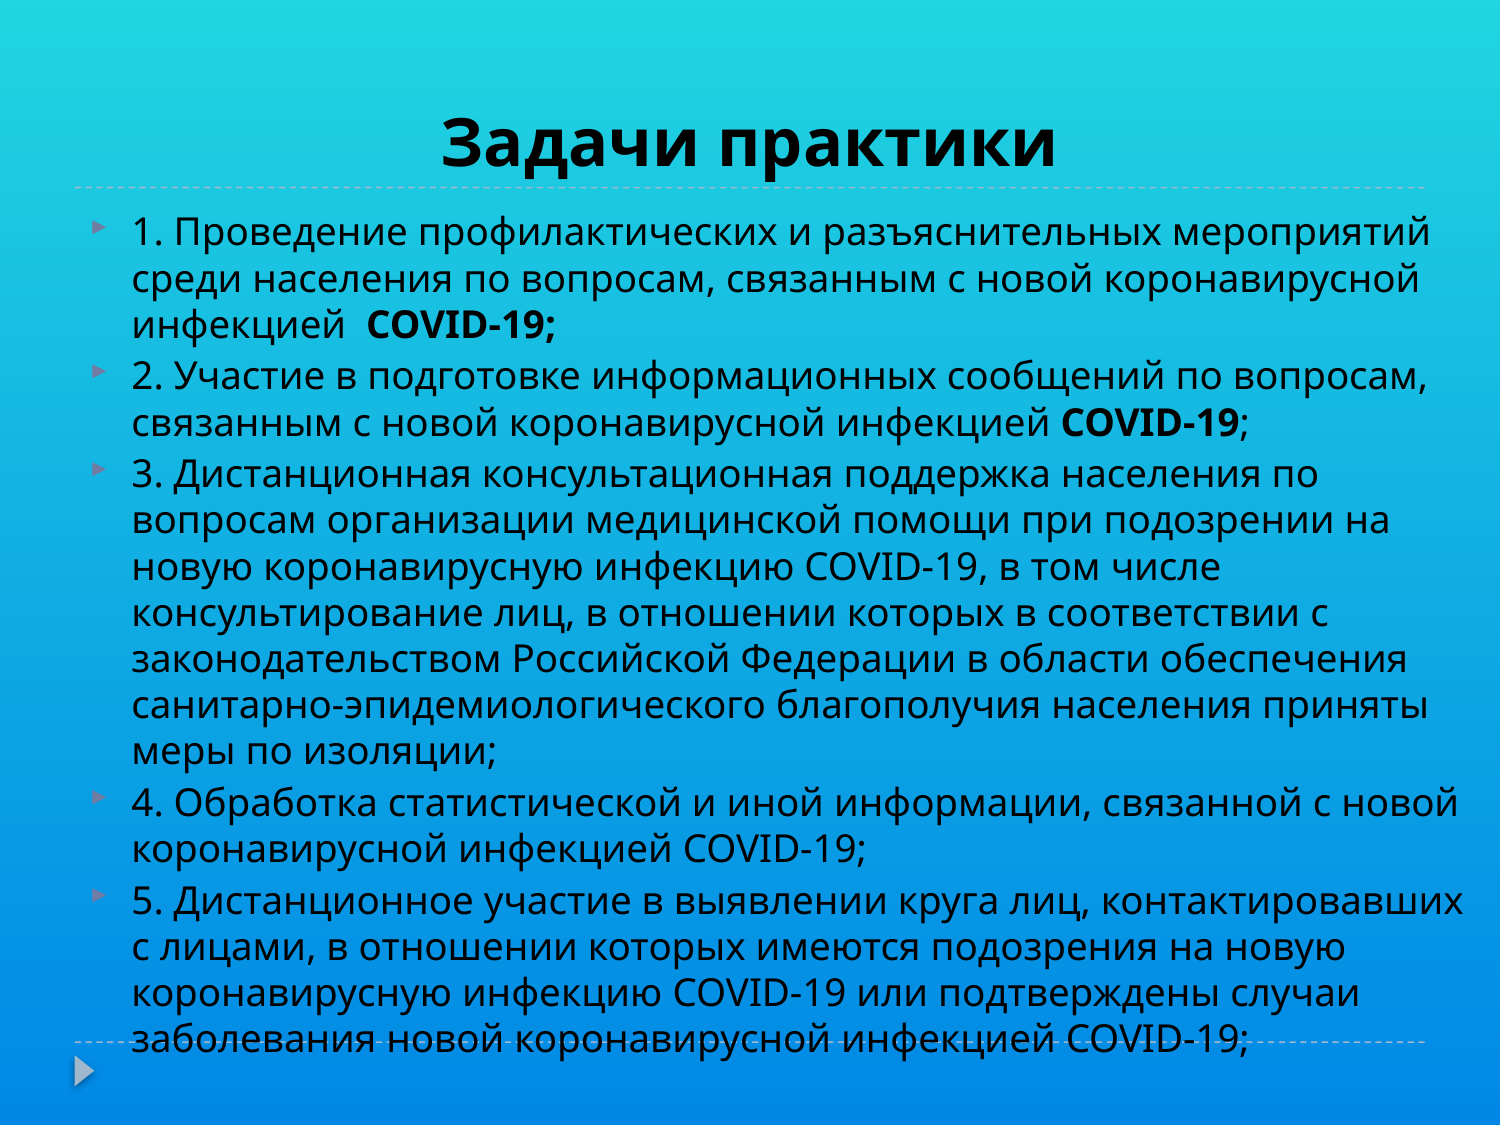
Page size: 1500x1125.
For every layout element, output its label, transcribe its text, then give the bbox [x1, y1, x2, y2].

title Задачи практики [75, 24, 1425, 188]
list 1. Проведение профилактических и разъяснительных мероприятий среди населения по вопросам, связанным с новой коронавирусной инфекцией COVID-19; 2. Участие в подготовке информационных сообщений по вопросам, связанным с новой коронавирусной инфекцией COVID-19; 3. Дистанционная консультационная поддержка населения по вопросам организации медицинской помощи при подозрении на новую коронавирусную инфекцию COVID-19, в том числе консультирование лиц, в отношении которых в соответствии с законодательством Российской Федерации в области обеспечения санитарно-эпидемиологического благополучия населения приняты меры по изоляции; 4. Обработка статистической и иной информации, связанной с новой коронавирусной инфекцией COVID-19; 5. Дистанционное участие в выявлении круга лиц, контактировавших с лицами, в отношении которых имеются подозрения на новую коронавирусную инфекцию COVID-19 или подтверждены случаи заболевания новой коронавирусной инфекцией COVID-19; [75, 200, 1500, 1090]
